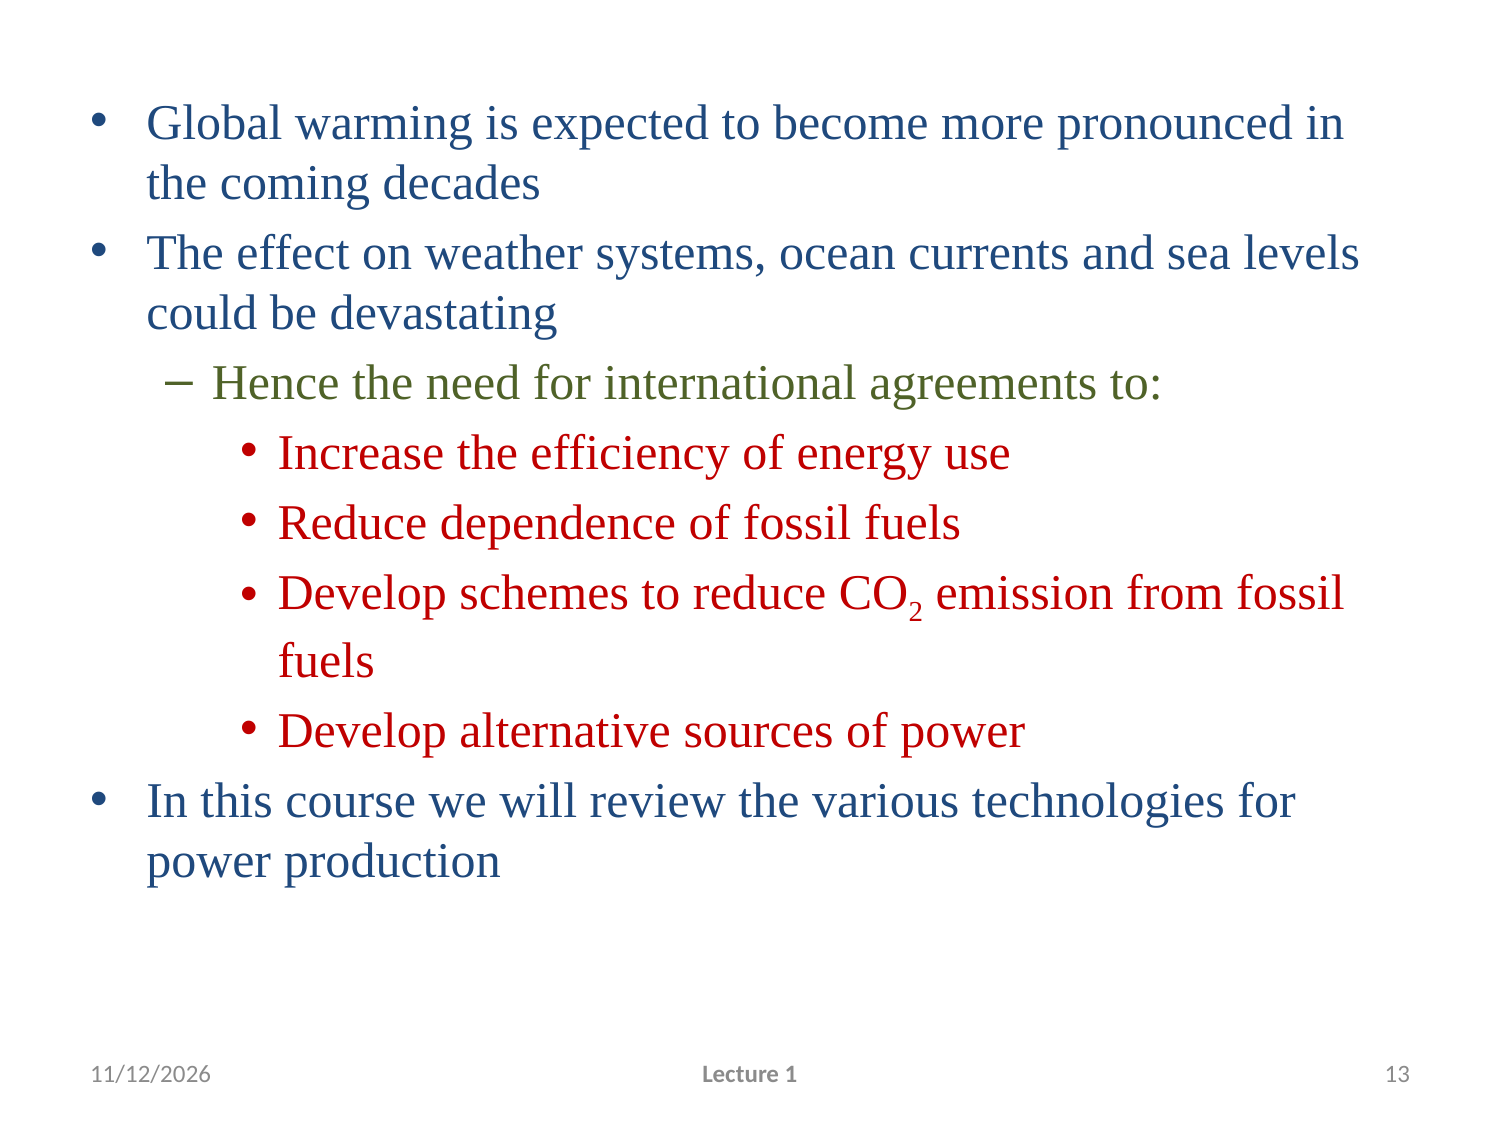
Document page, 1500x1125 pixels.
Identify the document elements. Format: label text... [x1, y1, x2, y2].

footer Lecture 1 [512, 1042, 988, 1103]
slide_number 13 [1074, 1042, 1425, 1103]
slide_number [75, 1042, 425, 1103]
list Global warming is expected to become more pronounced in the coming decades The effect on weather systems, ocean currents and sea levels could be devastating Hence the need for international agreements to: Increase the efficiency of energy use Reduce dependence of fossil fuels Develop schemes to reduce CO2 emission from fossil fuels Develop alternative sources of power In this course we will review the various technologies for power production [75, 82, 1425, 1005]
